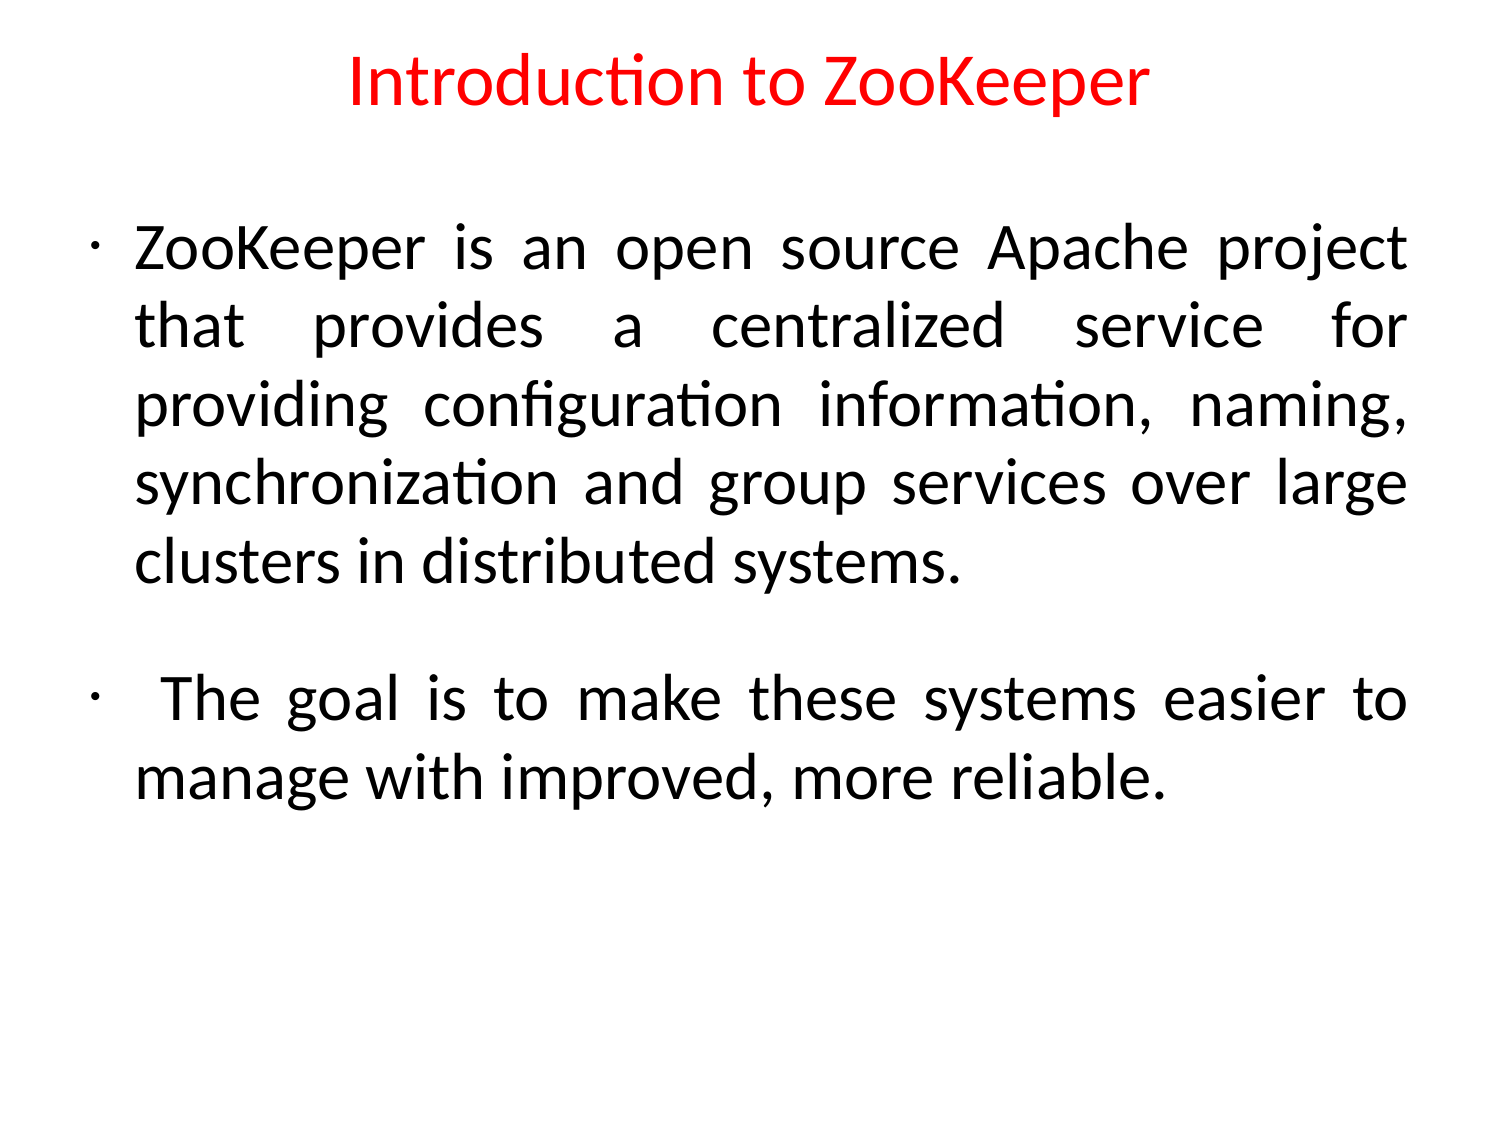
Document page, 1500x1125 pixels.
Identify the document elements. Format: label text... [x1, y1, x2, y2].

list ZooKeeper is an open source Apache project that provides a centralized service for providing configuration information, naming, synchronization and group services over large clusters in distributed systems. The goal is to make these systems easier to manage with improved, more reliable. [75, 199, 1425, 1005]
title Introduction to ZooKeeper [75, 0, 1425, 152]
